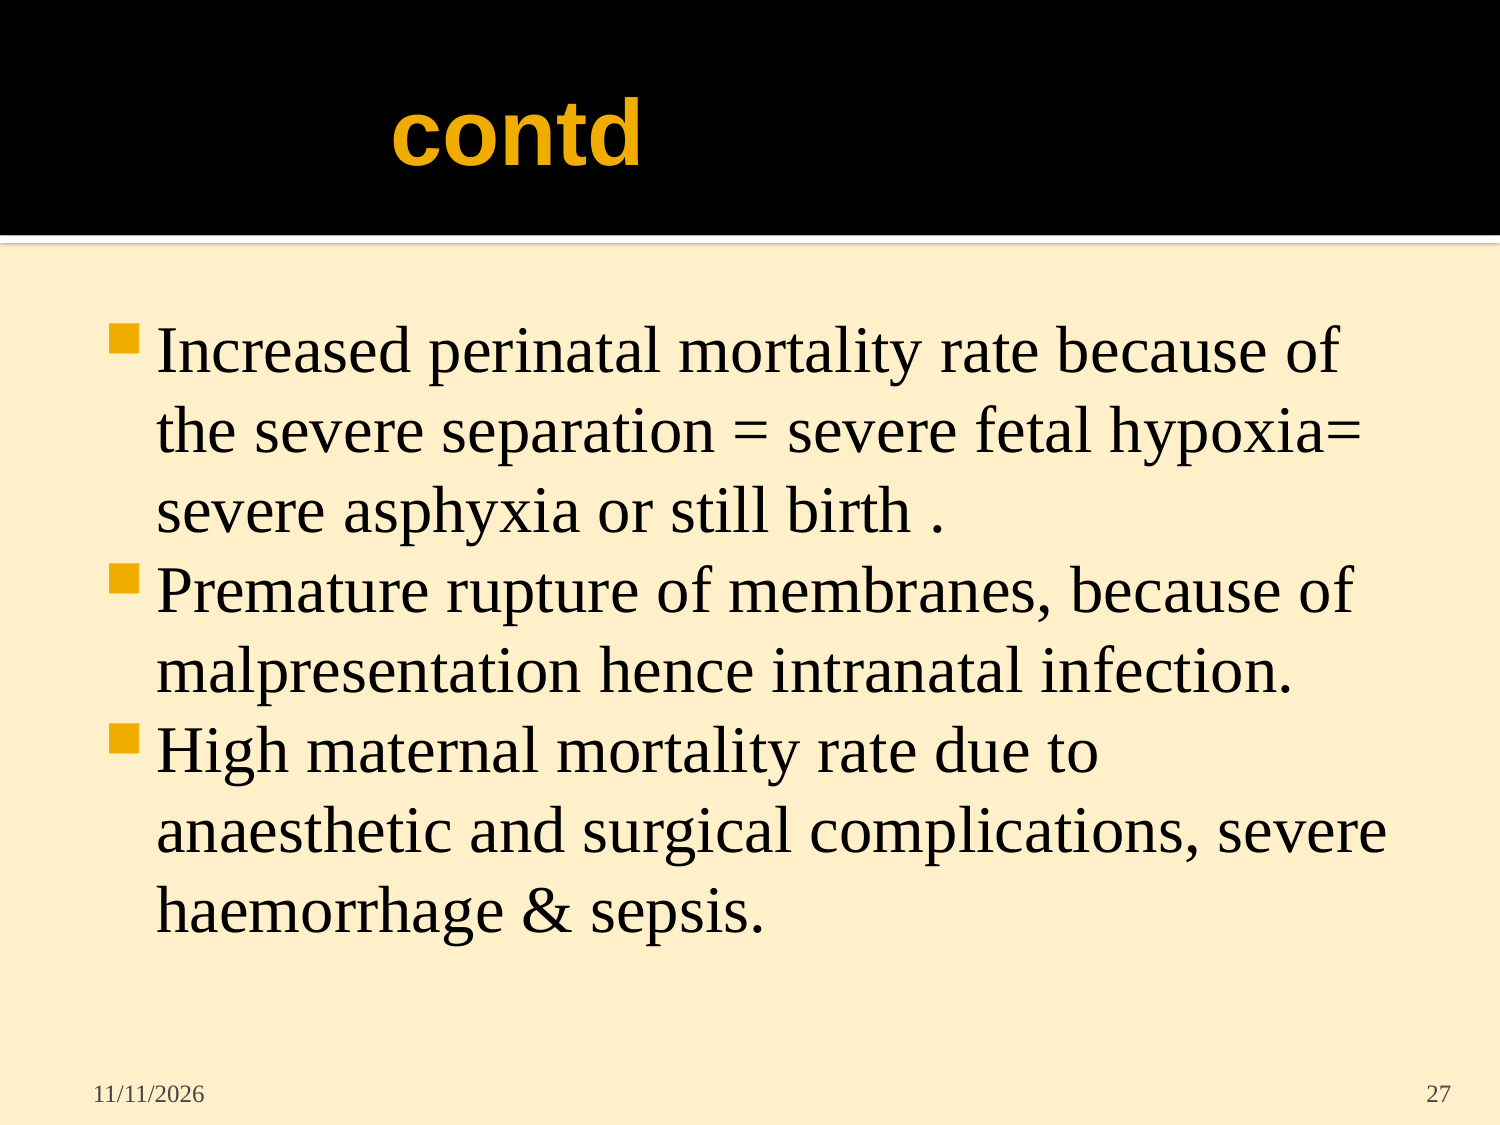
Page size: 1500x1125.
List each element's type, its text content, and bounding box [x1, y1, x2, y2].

slide_number 27 [1345, 1062, 1467, 1108]
list Increased perinatal mortality rate because of the severe separation = severe fetal hypoxia= severe asphyxia or still birth . Premature rupture of membranes, because of malpresentation hence intranatal infection. High maternal mortality rate due to anaesthetic and surgical complications, severe haemorrhage & sepsis. [75, 291, 1425, 1050]
title contd [75, 25, 1425, 231]
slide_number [75, 1062, 425, 1108]
